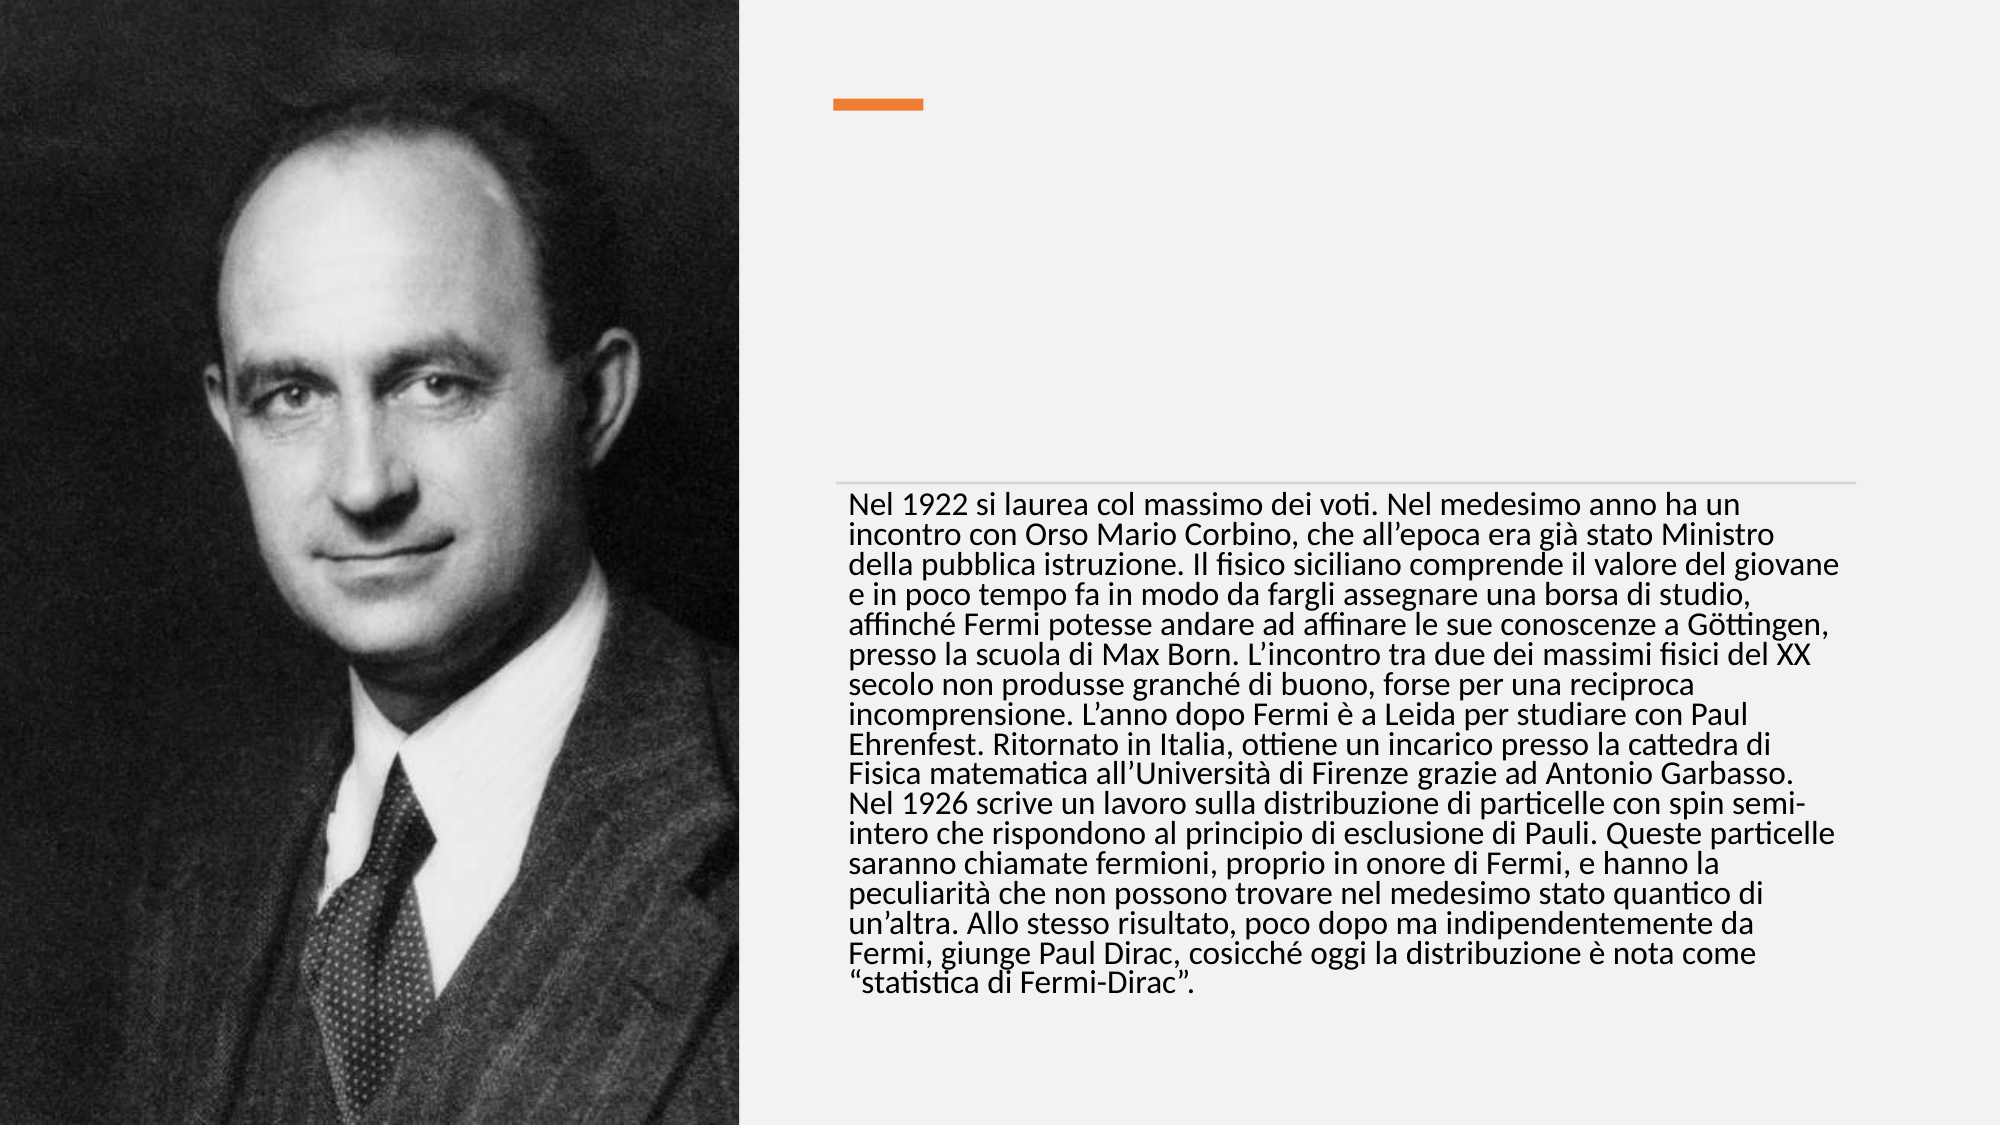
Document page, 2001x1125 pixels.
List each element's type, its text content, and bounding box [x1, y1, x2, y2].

text_box Nel 1922 si laurea col massimo dei voti. Nel medesimo anno ha un incontro con Orso Mario Corbino, che all’epoca era già stato Ministro della pubblica istruzione. Il fisico siciliano comprende il valore del giovane e in poco tempo fa in modo da fargli assegnare una borsa di studio, affinché Fermi potesse andare ad affinare le sue conoscenze a Göttingen, presso la scuola di Max Born. L’incontro tra due dei massimi fisici del XX secolo non produsse granché di buono, forse per una reciproca incomprensione. L’anno dopo Fermi è a Leida per studiare con Paul Ehrenfest. Ritornato in Italia, ottiene un incarico presso la cattedra di Fisica matematica all’Università di Firenze grazie ad Antonio Garbasso. Nel 1926 scrive un lavoro sulla distribuzione di particelle con spin semi-intero che rispondono al principio di esclusione di Pauli. Queste particelle saranno chiamate fermioni, proprio in onore di Fermi, e hanno la peculiarità che non possono trovare nel medesimo stato quantico di un’altra. Allo stesso risultato, poco dopo ma indipendentemente da Fermi, giunge Paul Dirac, cosicché oggi la distribuzione è nota come “statistica di Fermi-Dirac”. [833, 484, 1863, 1125]
text_box [832, 98, 924, 112]
text_box [740, 0, 2000, 1125]
picture [0, 0, 740, 1125]
